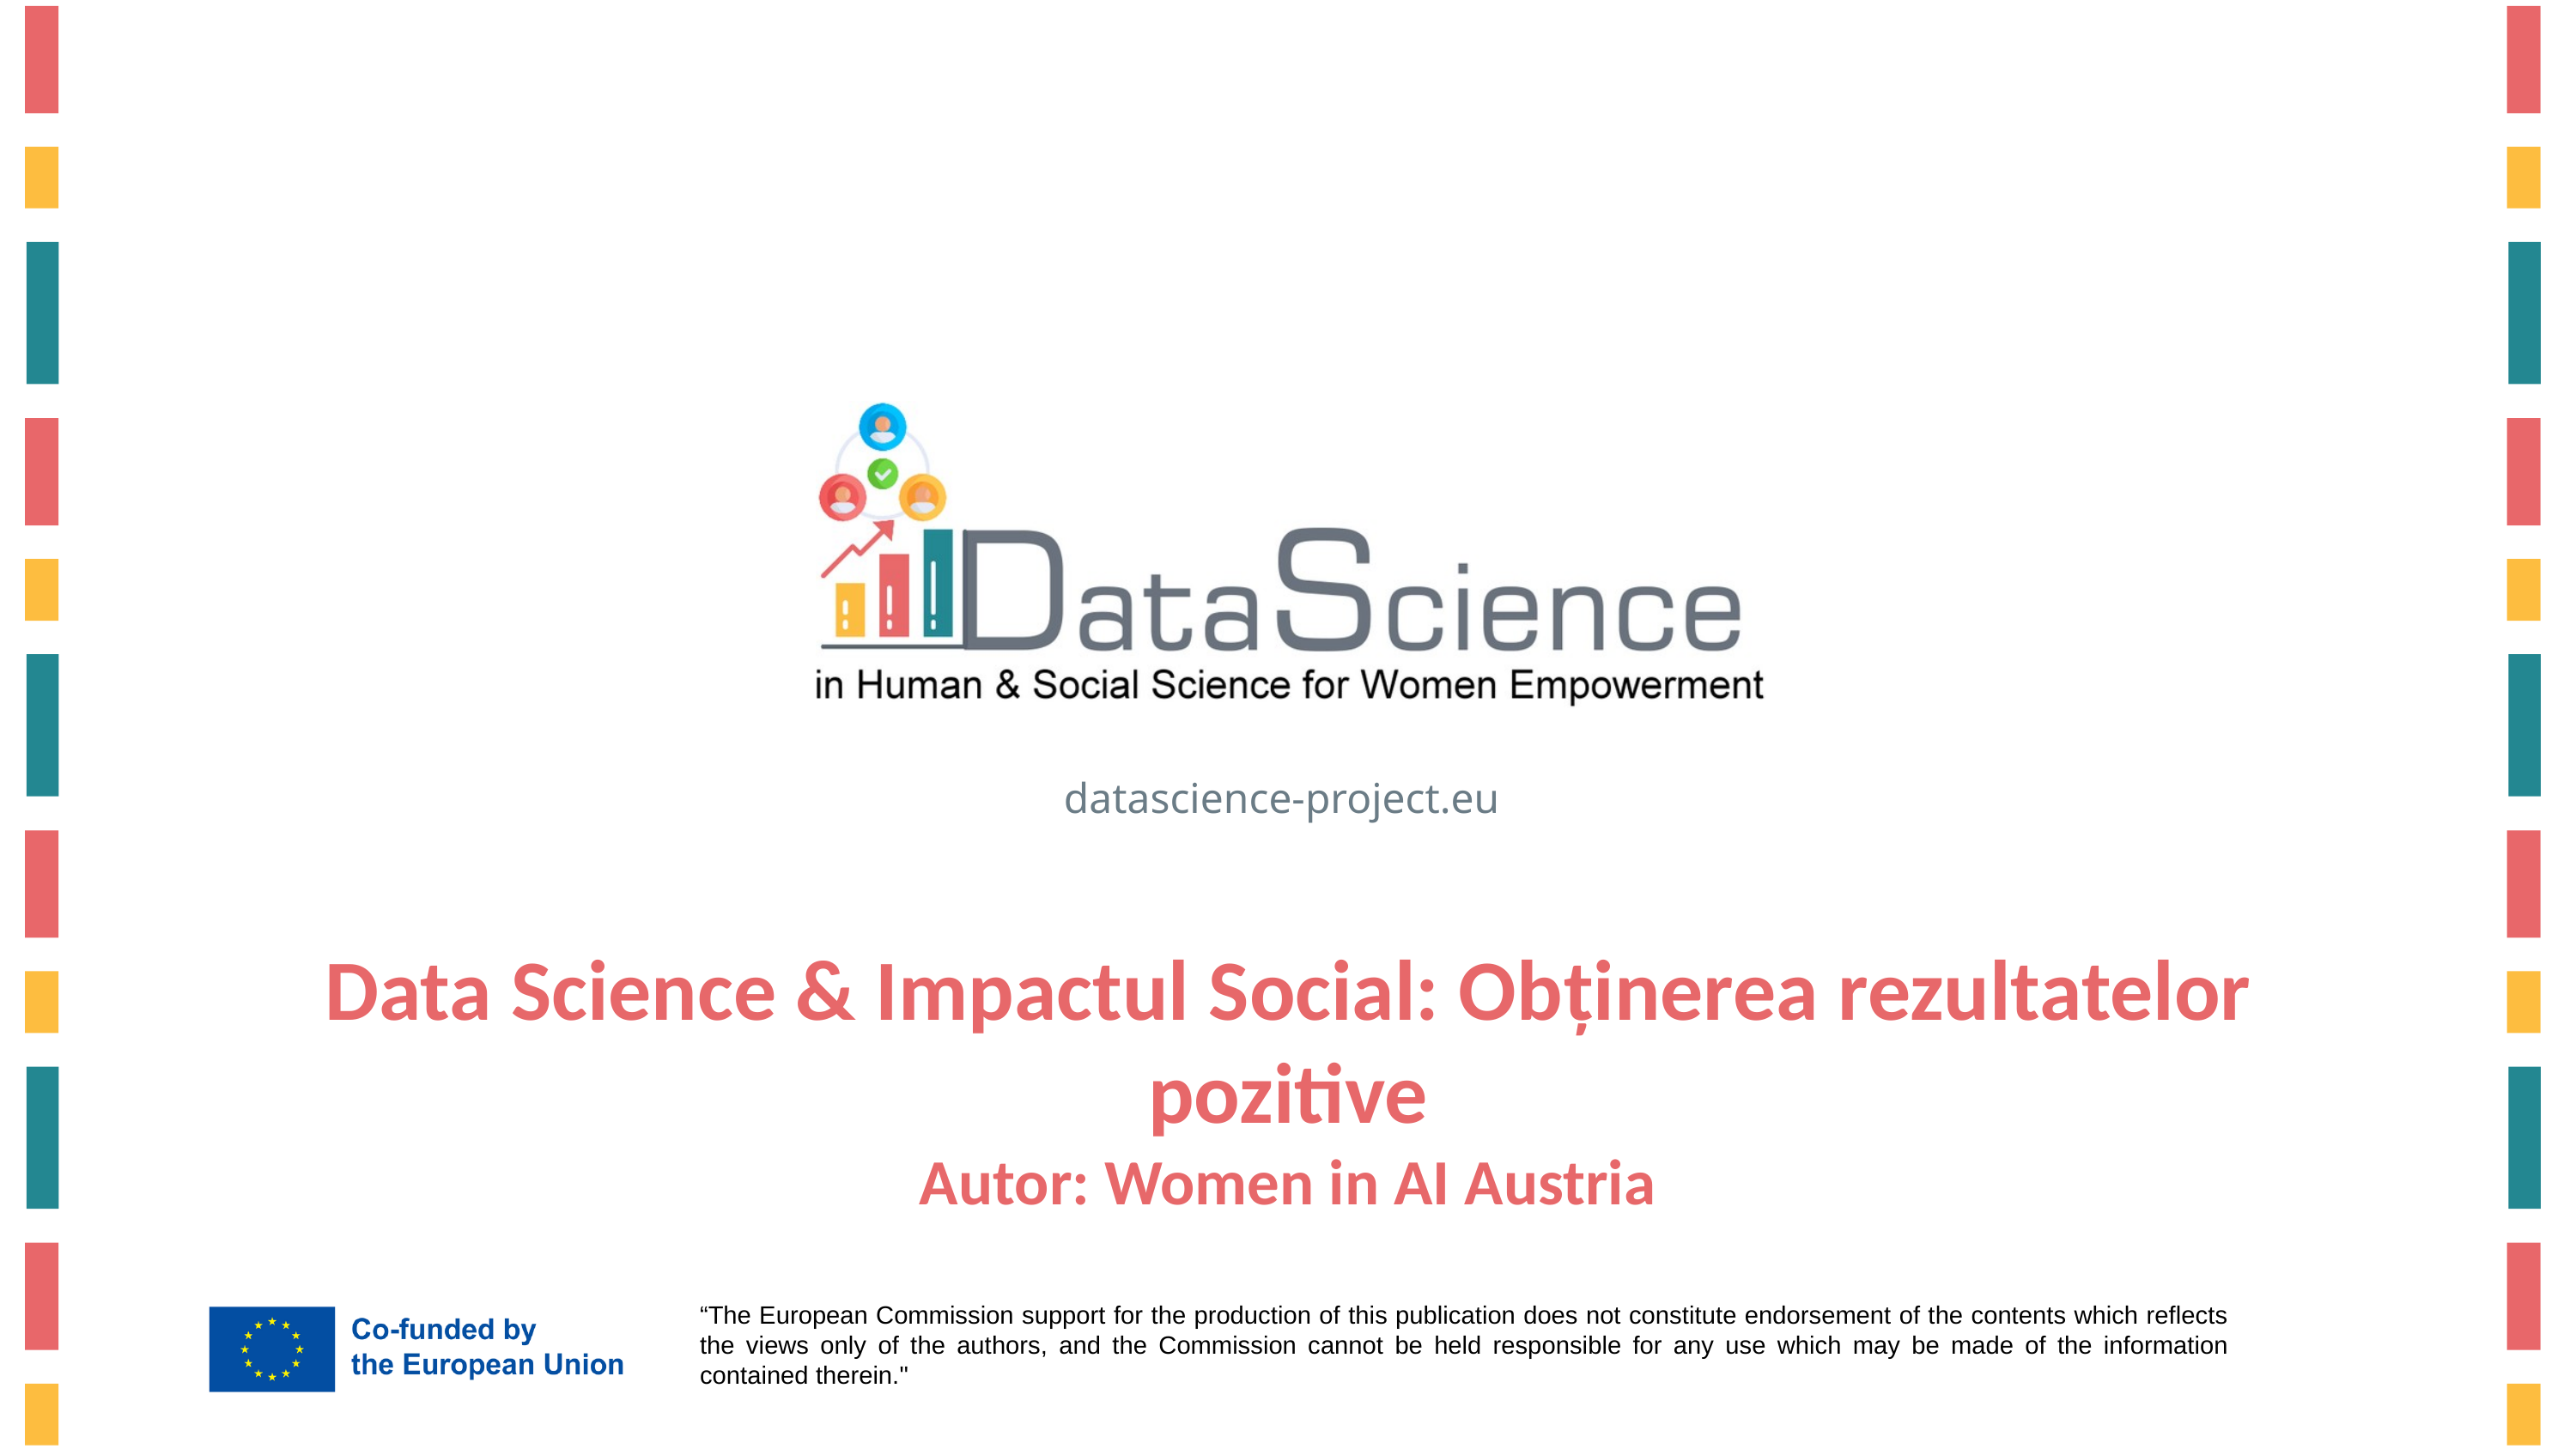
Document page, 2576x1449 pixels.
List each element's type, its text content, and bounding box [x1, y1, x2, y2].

picture [816, 401, 1766, 709]
picture [204, 1301, 655, 1397]
text_box Data Science & Impactul Social: Obținerea rezultatelor pozitive Autor: Women in AI Austria [244, 928, 2332, 1225]
